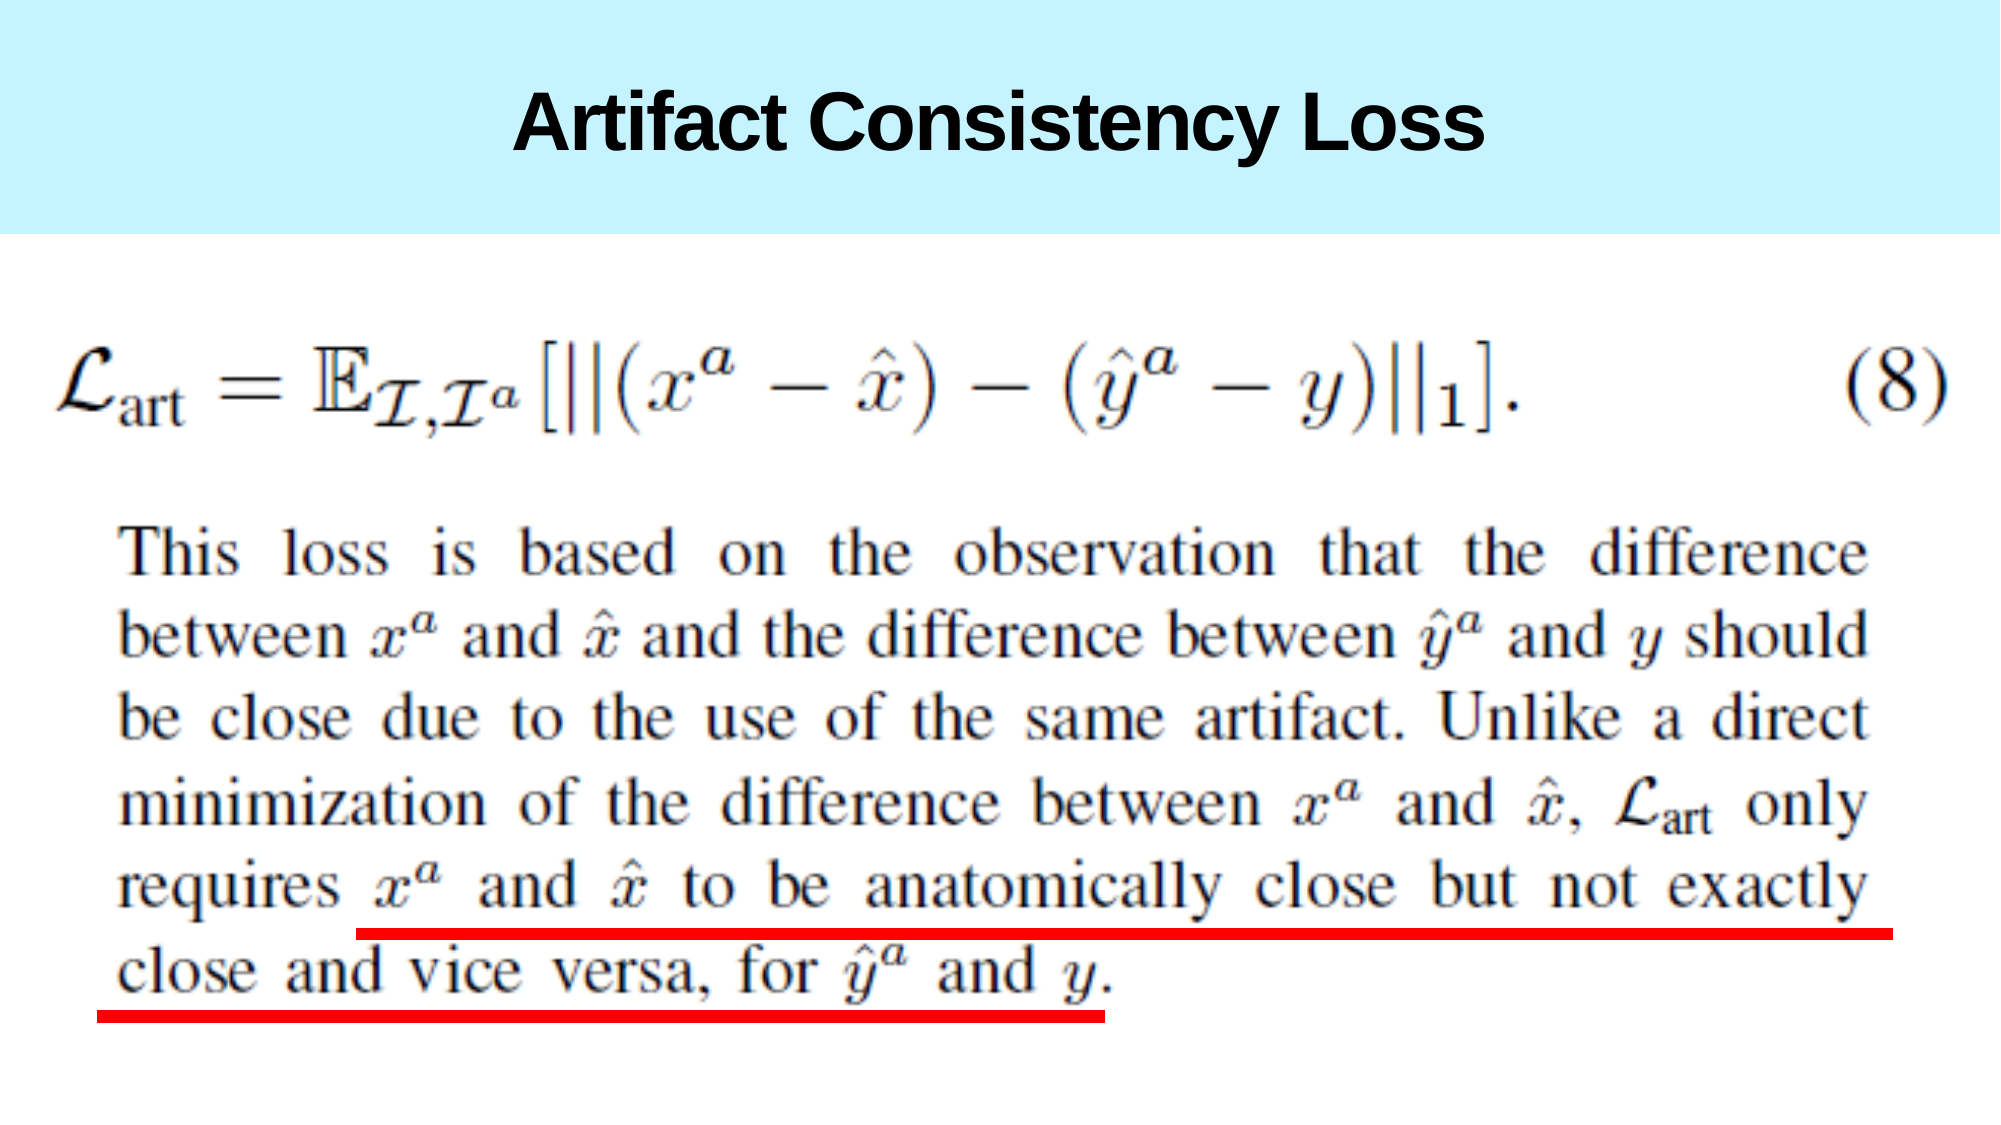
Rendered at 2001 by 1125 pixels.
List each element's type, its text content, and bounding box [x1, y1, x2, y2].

title Artifact Consistency Loss [0, 0, 2000, 234]
picture [96, 505, 1904, 1018]
picture [31, 292, 1969, 474]
